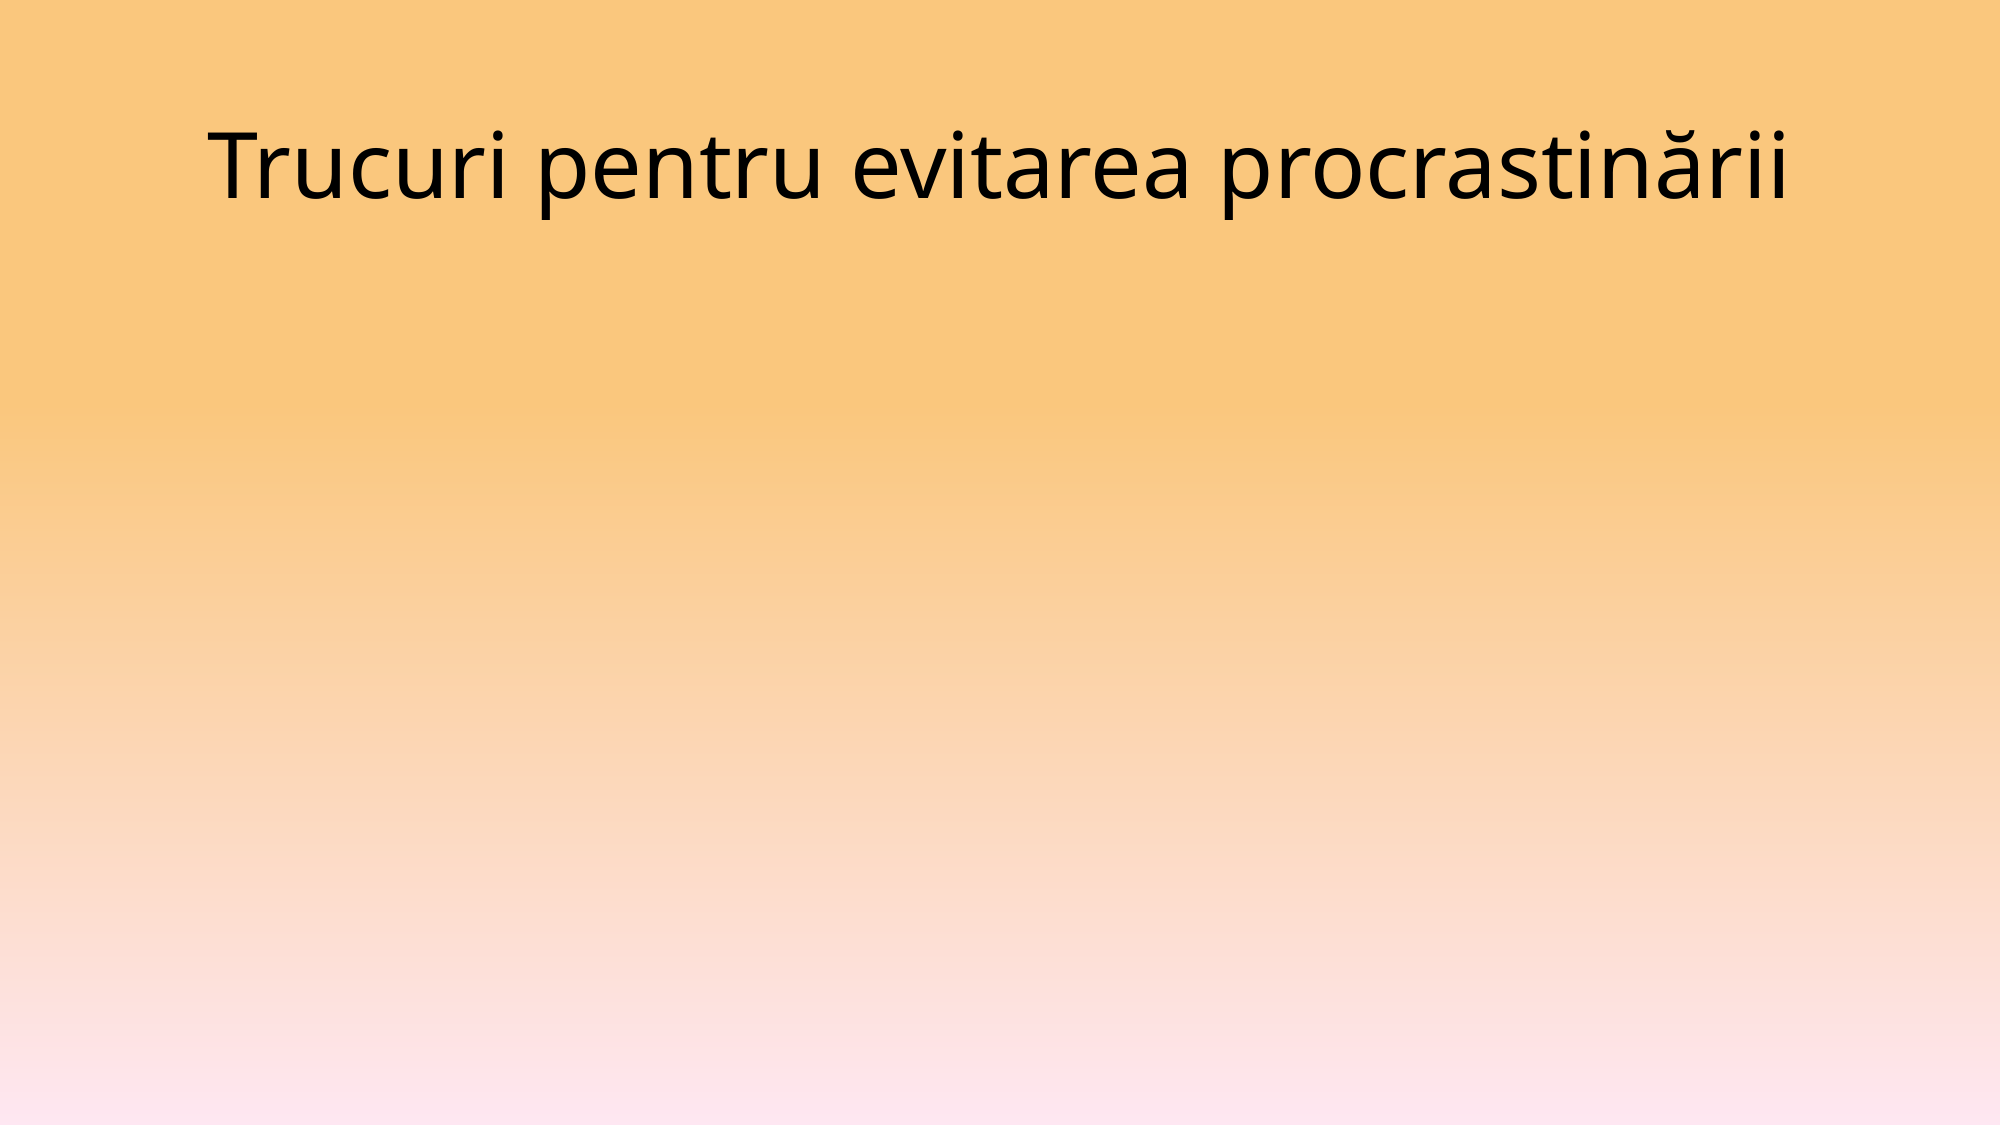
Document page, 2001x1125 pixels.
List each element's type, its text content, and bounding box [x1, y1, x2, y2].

title Trucuri pentru evitarea procrastinării [137, 59, 1863, 278]
